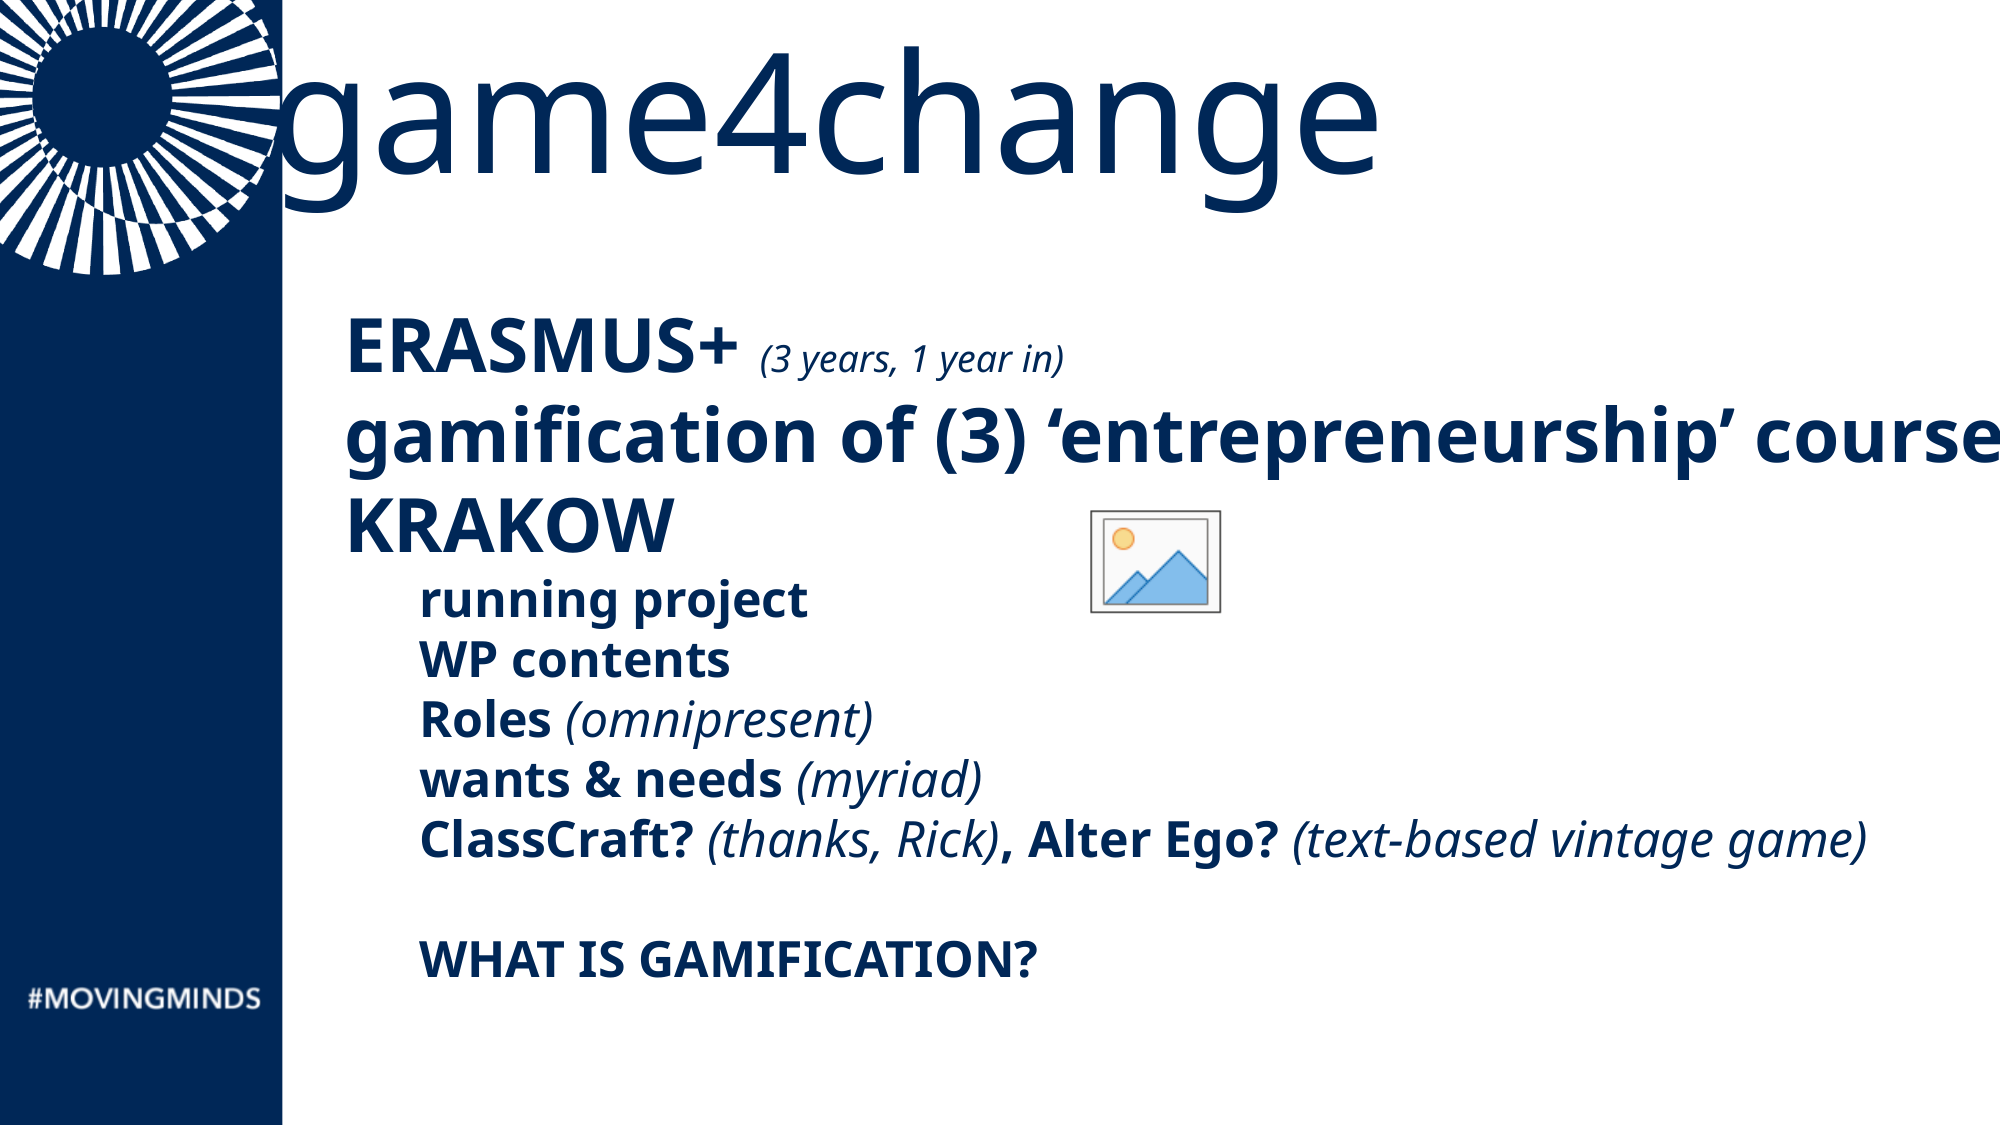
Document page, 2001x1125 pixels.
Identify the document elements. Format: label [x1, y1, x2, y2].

picture [312, 0, 2000, 1125]
picture [0, 0, 280, 275]
